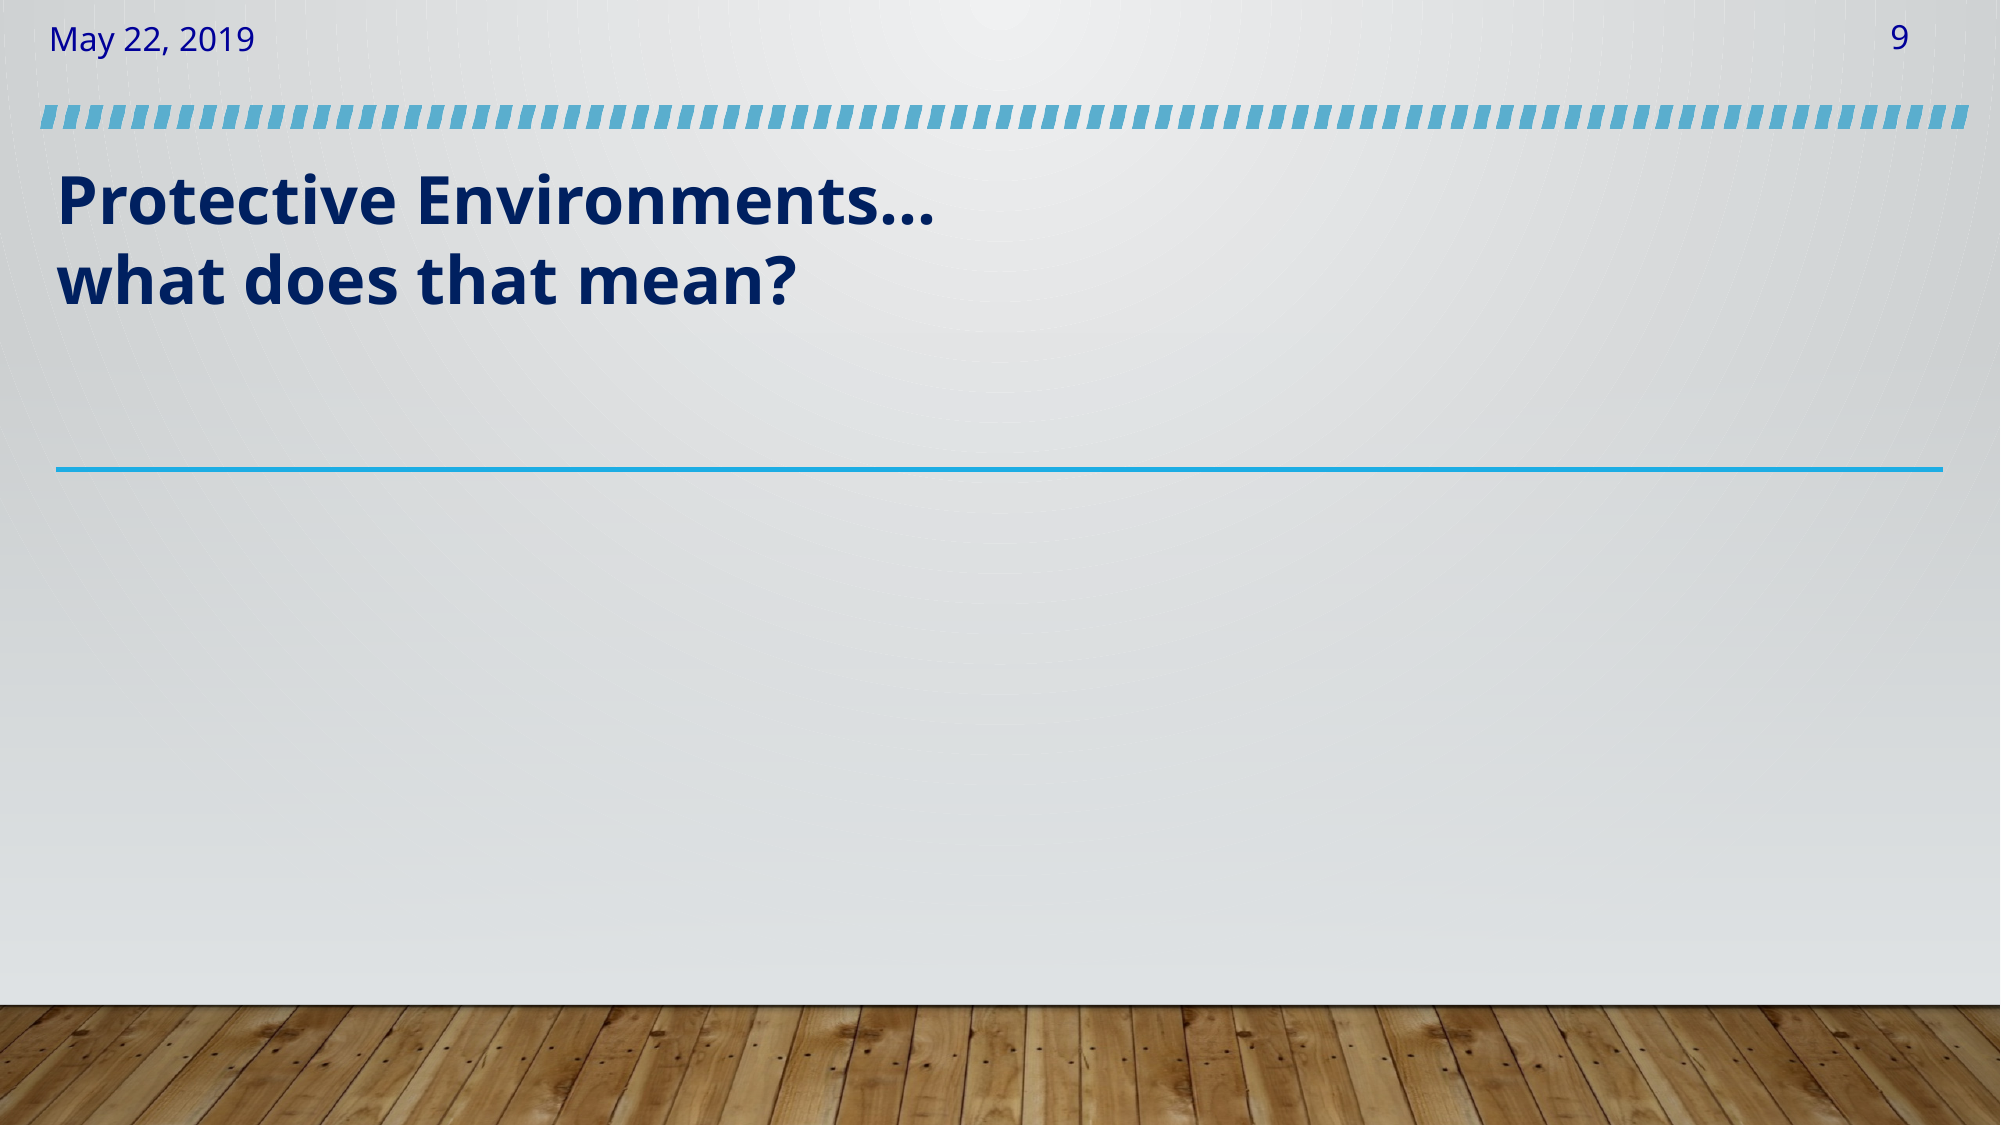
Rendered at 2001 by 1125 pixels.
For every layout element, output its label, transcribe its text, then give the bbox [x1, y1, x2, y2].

title Protective Environments… what does that mean? [41, 150, 1959, 392]
picture [0, 1005, 2000, 1125]
